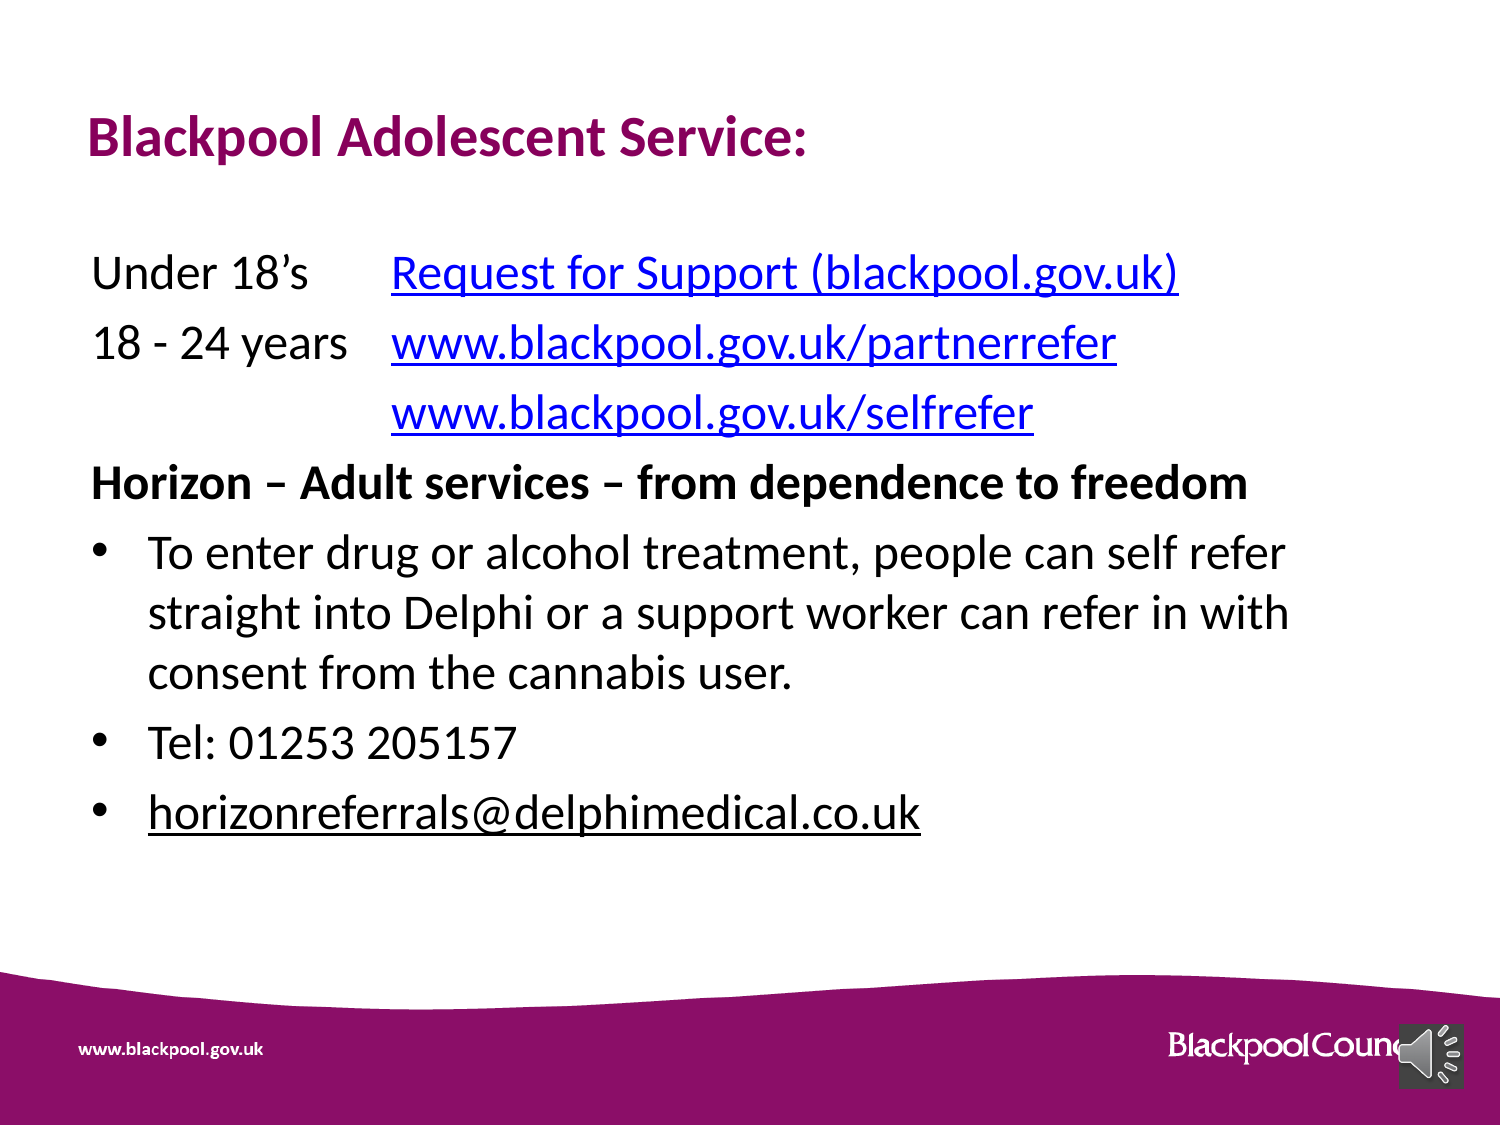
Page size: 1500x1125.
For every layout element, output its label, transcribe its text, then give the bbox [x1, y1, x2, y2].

picture [0, 0, 1500, 1125]
list Under 18’s Request for Support (blackpool.gov.uk) 18 - 24 years www.blackpool.gov.uk/partnerrefer www.blackpool.gov.uk/selfrefer Horizon – Adult services – from dependence to freedom To enter drug or alcohol treatment, people can self refer straight into Delphi or a support worker can refer in with consent from the cannabis user. Tel: 01253 205157 horizonreferrals@delphimedical.co.uk [76, 125, 1424, 1071]
title Blackpool Adolescent Service: [72, 90, 1424, 197]
